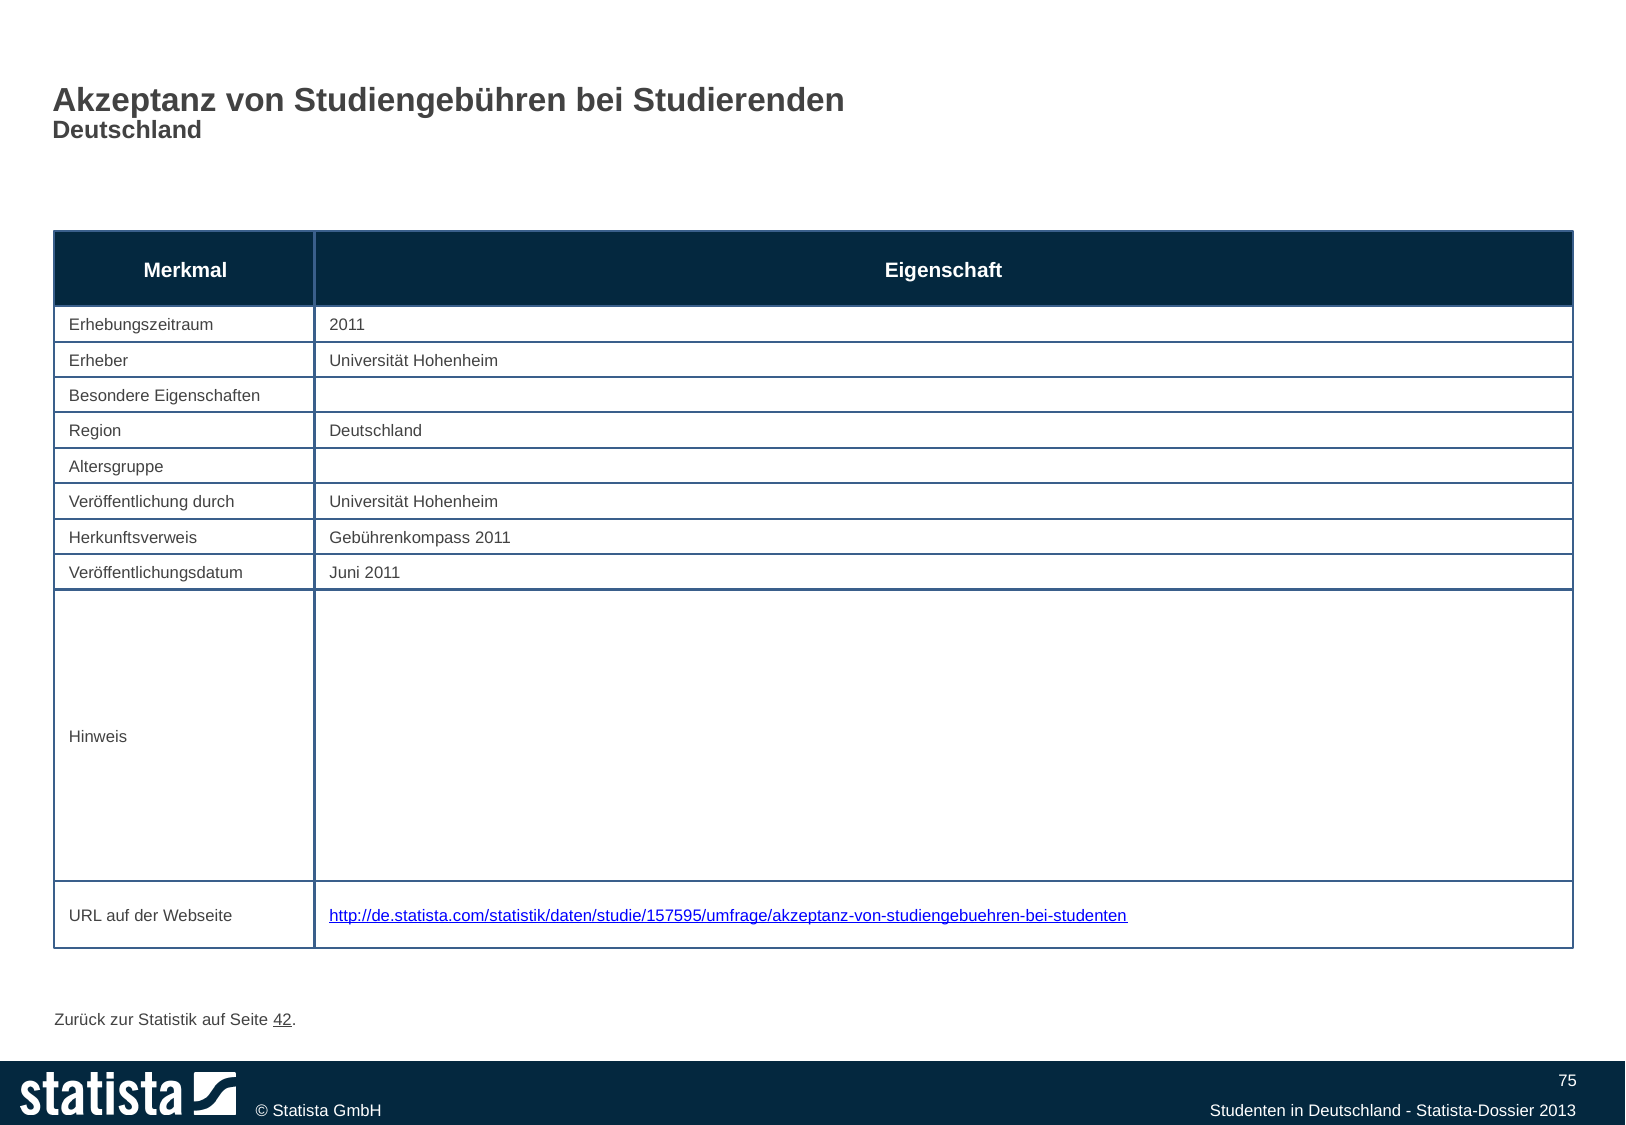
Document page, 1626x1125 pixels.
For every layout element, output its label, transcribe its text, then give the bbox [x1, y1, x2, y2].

text_box http://de.statista.com/statistik/daten/studie/157595/umfrage/akzeptanz-von-studiengebuehren-bei-studenten [312, 879, 1575, 950]
text_box Veröffentlichungsdatum [52, 552, 312, 588]
text_box Veröffentlichung durch [52, 481, 312, 517]
text_box [312, 588, 1575, 879]
text_box Zurück zur Statistik auf Seite 42. [37, 1006, 604, 1031]
text_box Region [52, 410, 312, 446]
text_box Deutschland [35, 108, 1562, 148]
text_box Herkunftsverweis [52, 517, 312, 552]
text_box [0, 1060, 1625, 1125]
text_box Juni 2011 [312, 552, 1575, 588]
text_box Erheber [52, 340, 312, 375]
text_box Universität Hohenheim [312, 481, 1575, 517]
text_box Akzeptanz von Studiengebühren bei Studierenden [35, 67, 1562, 108]
text_box Besondere Eigenschaften [52, 375, 312, 410]
text_box Eigenschaft [312, 229, 1575, 305]
text_box Universität Hohenheim [312, 340, 1575, 375]
text_box Gebührenkompass 2011 [312, 517, 1575, 553]
text_box Studenten in Deutschland - Statista-Dossier 2013 [965, 1098, 1594, 1121]
picture [20, 1072, 236, 1115]
text_box 75 [1423, 1069, 1594, 1092]
text_box [312, 375, 1575, 410]
text_box Altersgruppe [52, 446, 312, 481]
text_box 2011 [312, 304, 1575, 340]
text_box © Statista GmbH [238, 1098, 404, 1121]
text_box Merkmal [52, 229, 312, 304]
text_box Deutschland [312, 410, 1575, 446]
text_box Hinweis [52, 588, 312, 879]
text_box Erhebungszeitraum [52, 304, 312, 340]
text_box URL auf der Webseite [52, 879, 312, 950]
text_box [312, 446, 1575, 481]
